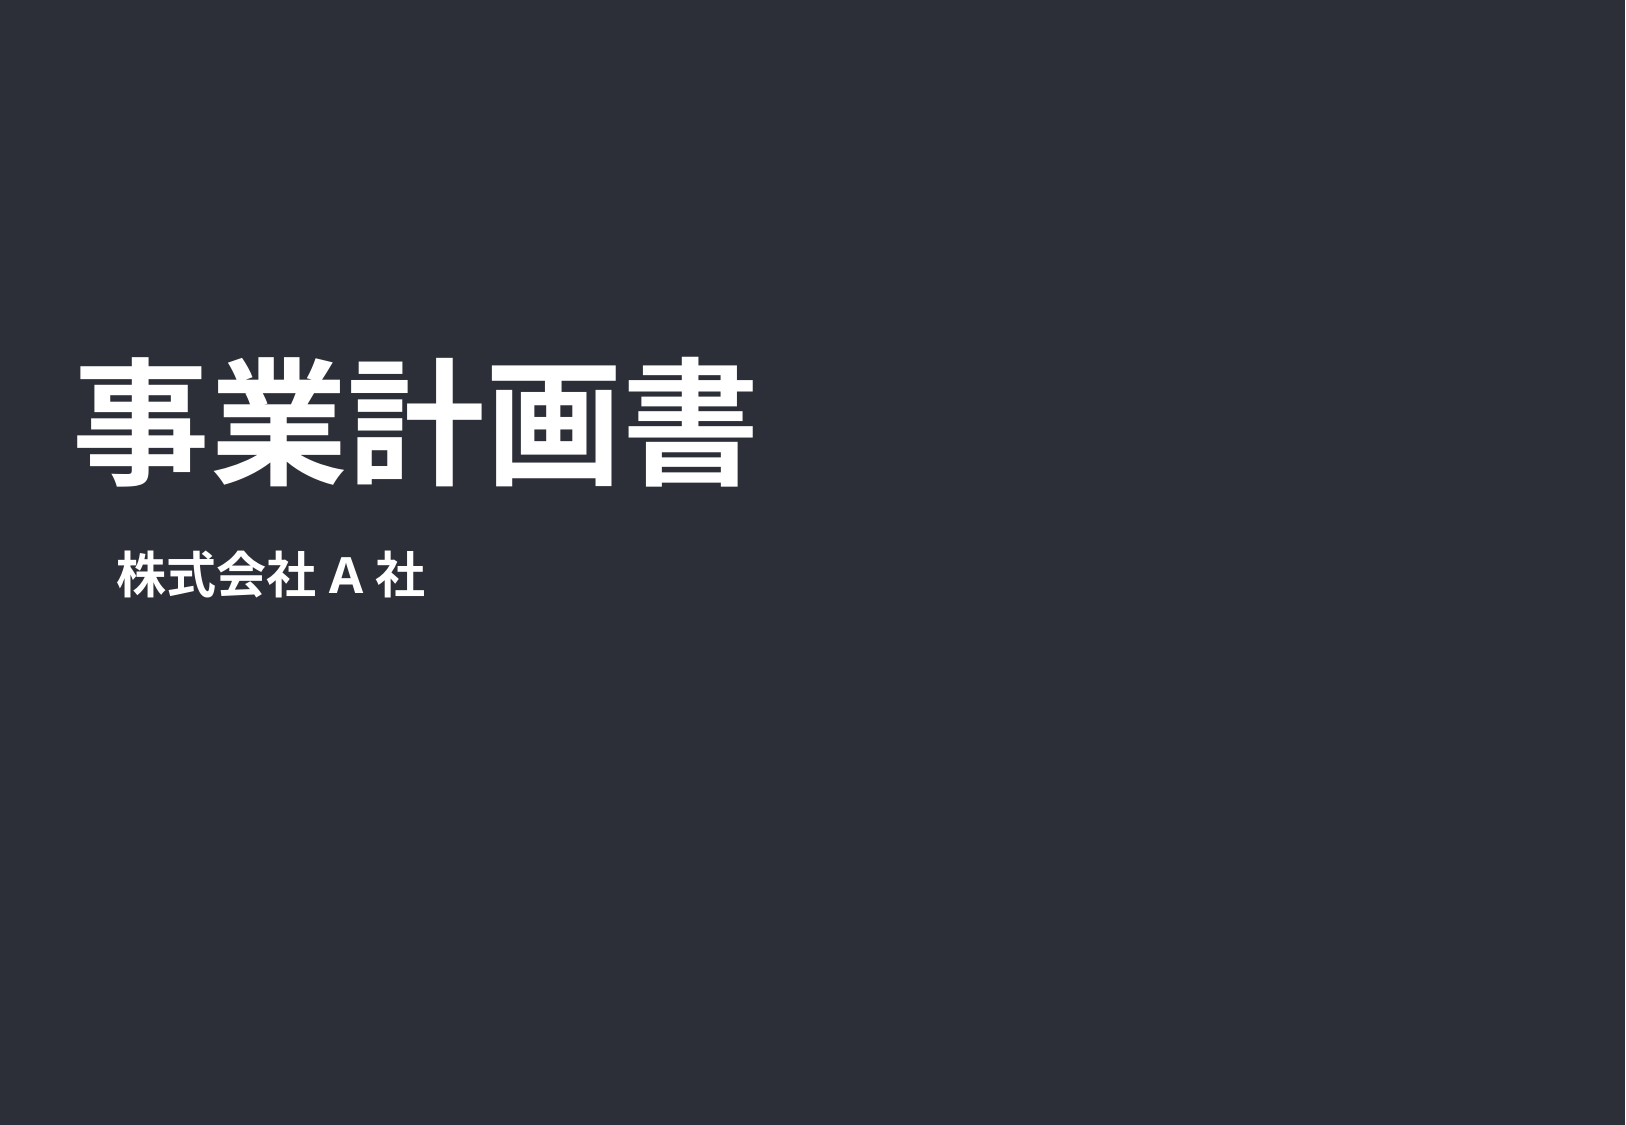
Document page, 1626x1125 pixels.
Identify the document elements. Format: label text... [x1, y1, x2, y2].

text_box 事業計画書 [57, 329, 920, 510]
text_box 株式会社A社 [72, 536, 469, 612]
